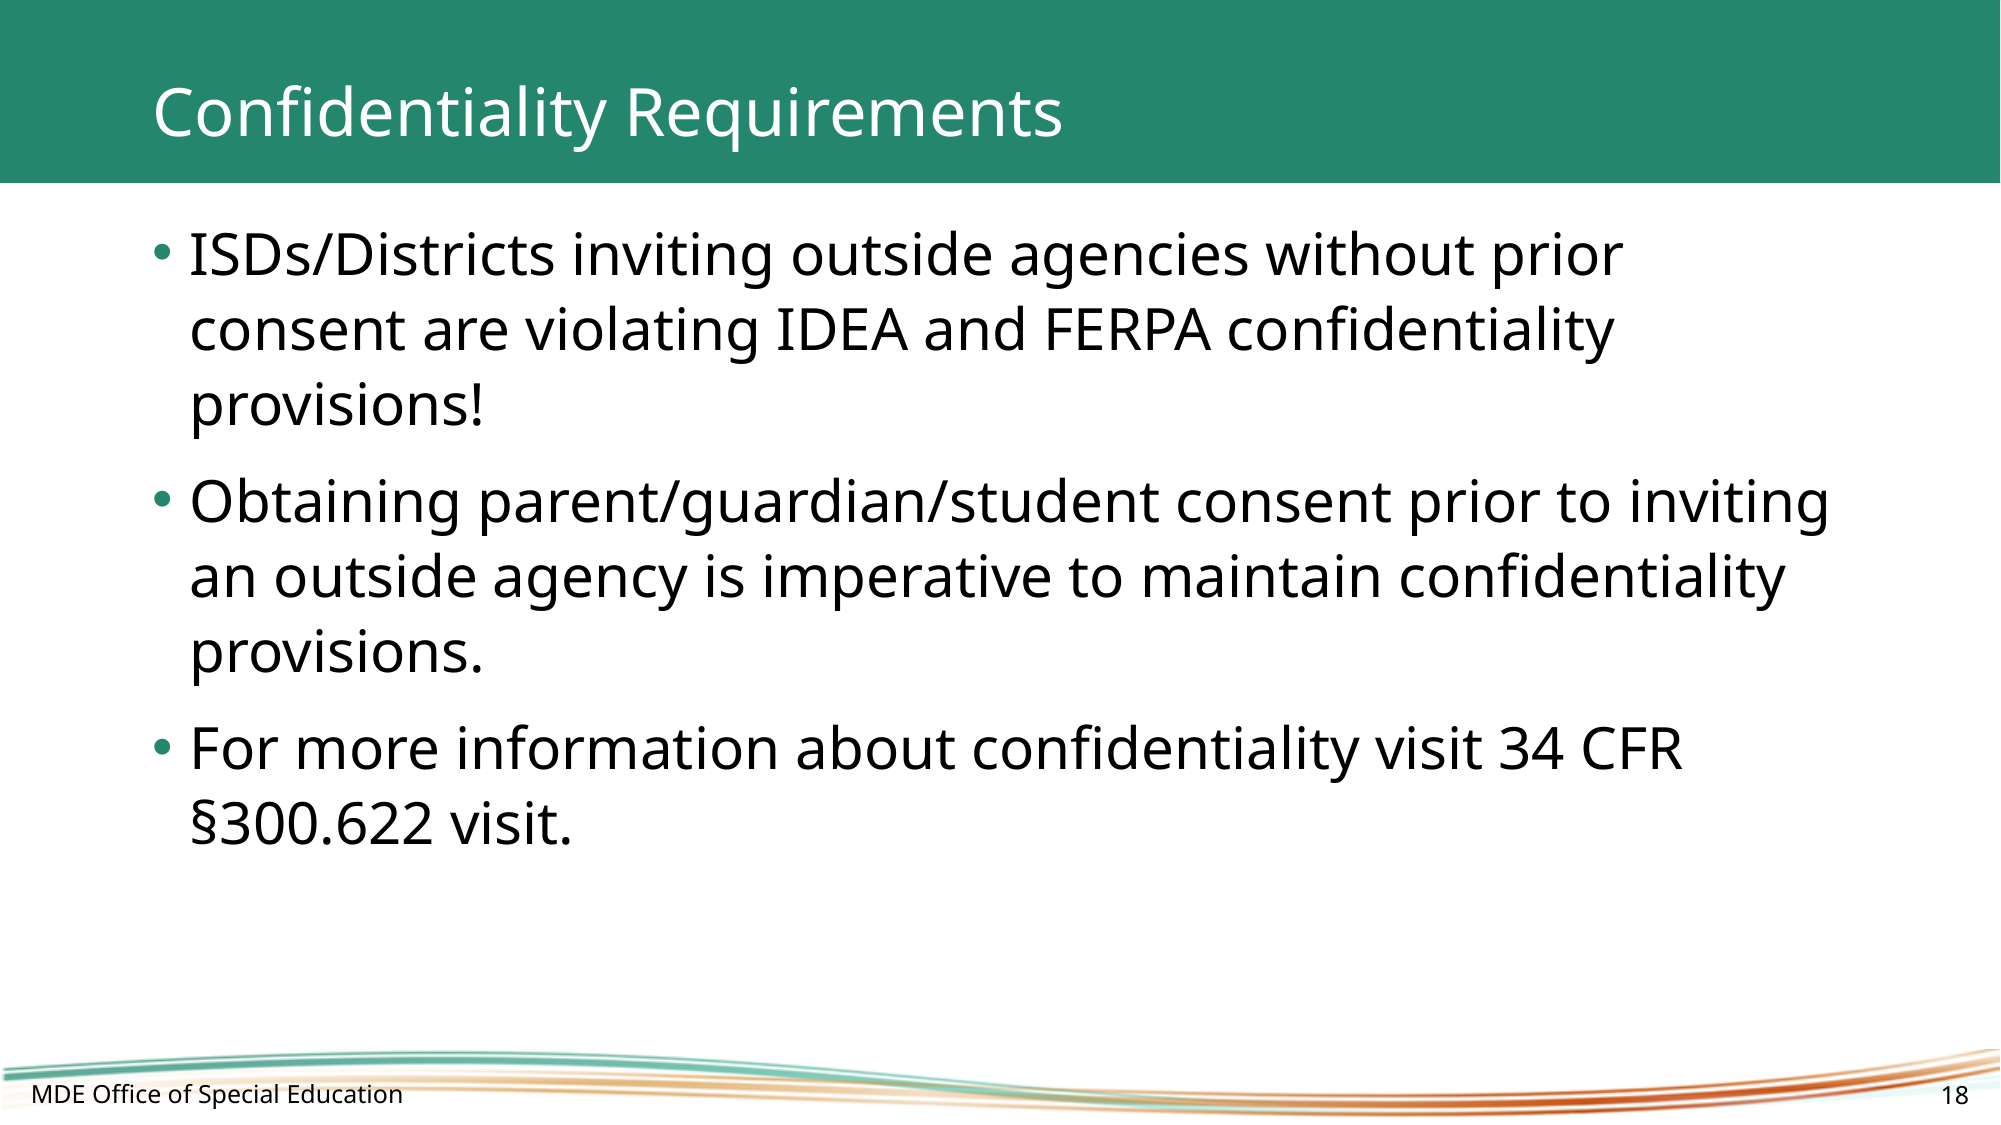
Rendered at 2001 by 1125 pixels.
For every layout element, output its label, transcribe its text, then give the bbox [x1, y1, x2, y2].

picture [0, 1049, 2000, 1125]
slide_number 18 [1534, 1066, 1985, 1125]
list ISDs/Districts inviting outside agencies without prior consent are violating IDEA and FERPA confidentiality provisions! Obtaining parent/guardian/student consent prior to inviting an outside agency is imperative to maintain confidentiality provisions. For more information about confidentiality visit 34 CFR §300.622 visit. [137, 203, 1863, 1043]
footer MDE Office of Special Education [15, 1065, 691, 1125]
title Confidentiality Requirements [137, 46, 1863, 183]
